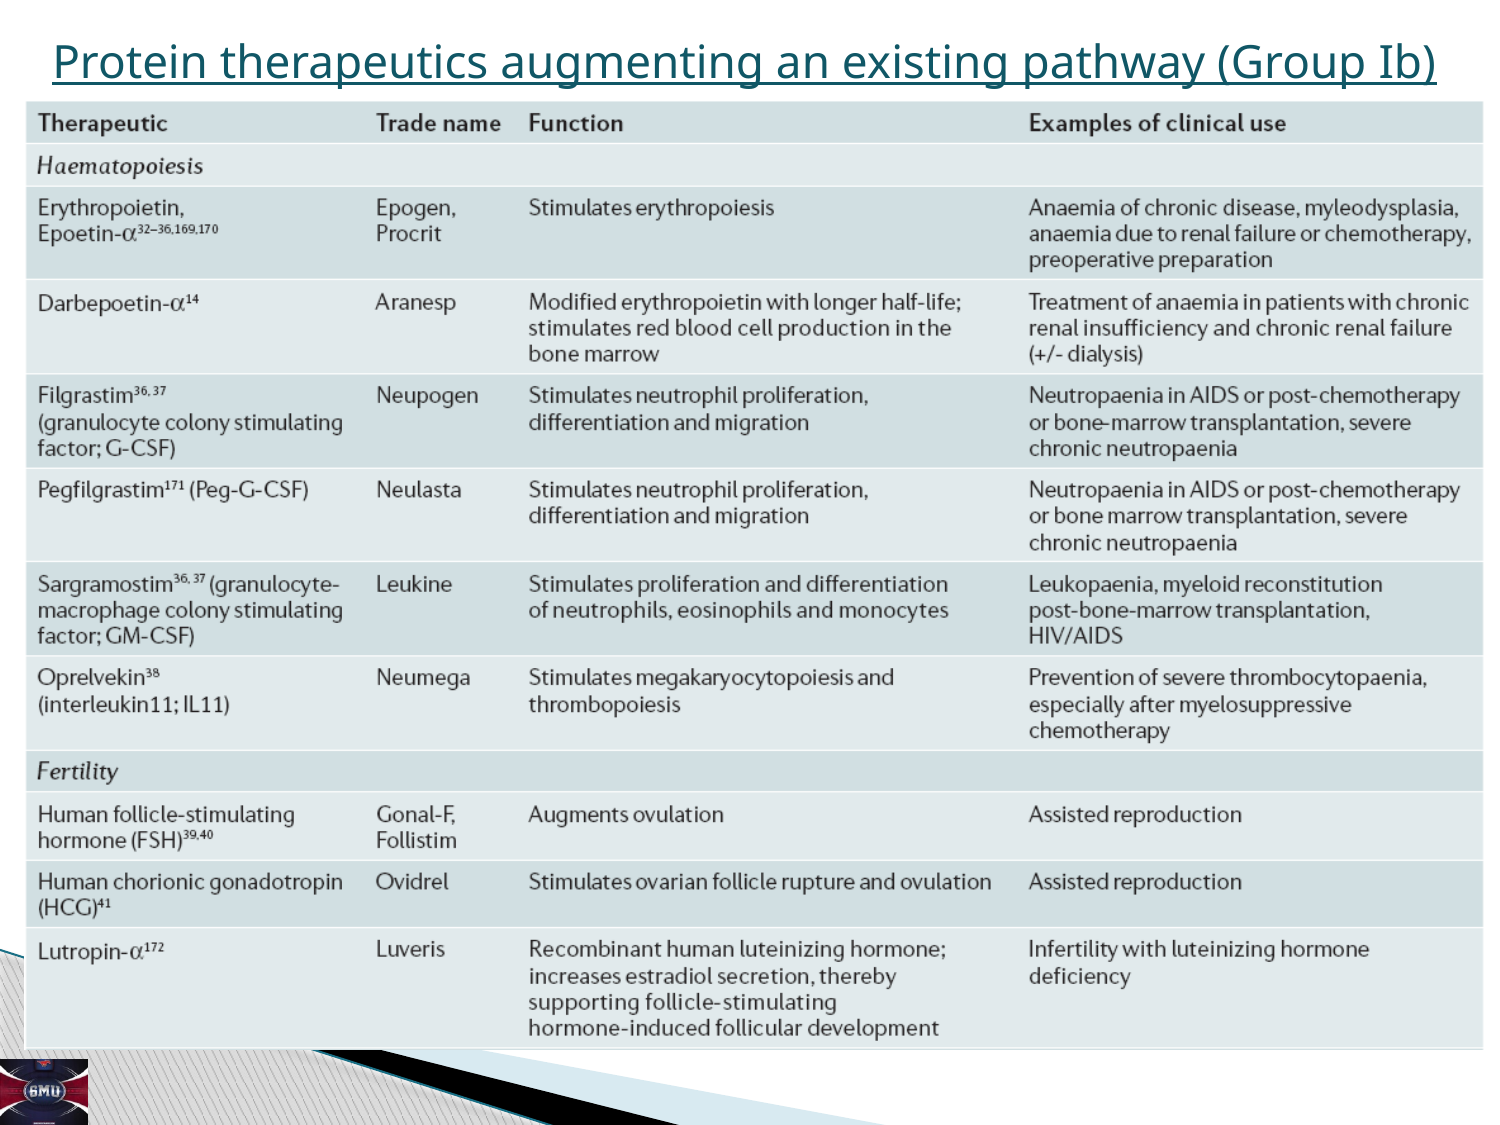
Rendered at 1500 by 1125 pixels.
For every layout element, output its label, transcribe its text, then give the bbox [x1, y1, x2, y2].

text_box Protein therapeutics augmenting an existing pathway (Group Ib) [37, 24, 1463, 99]
picture [0, 1059, 88, 1125]
picture [24, 99, 1486, 1051]
